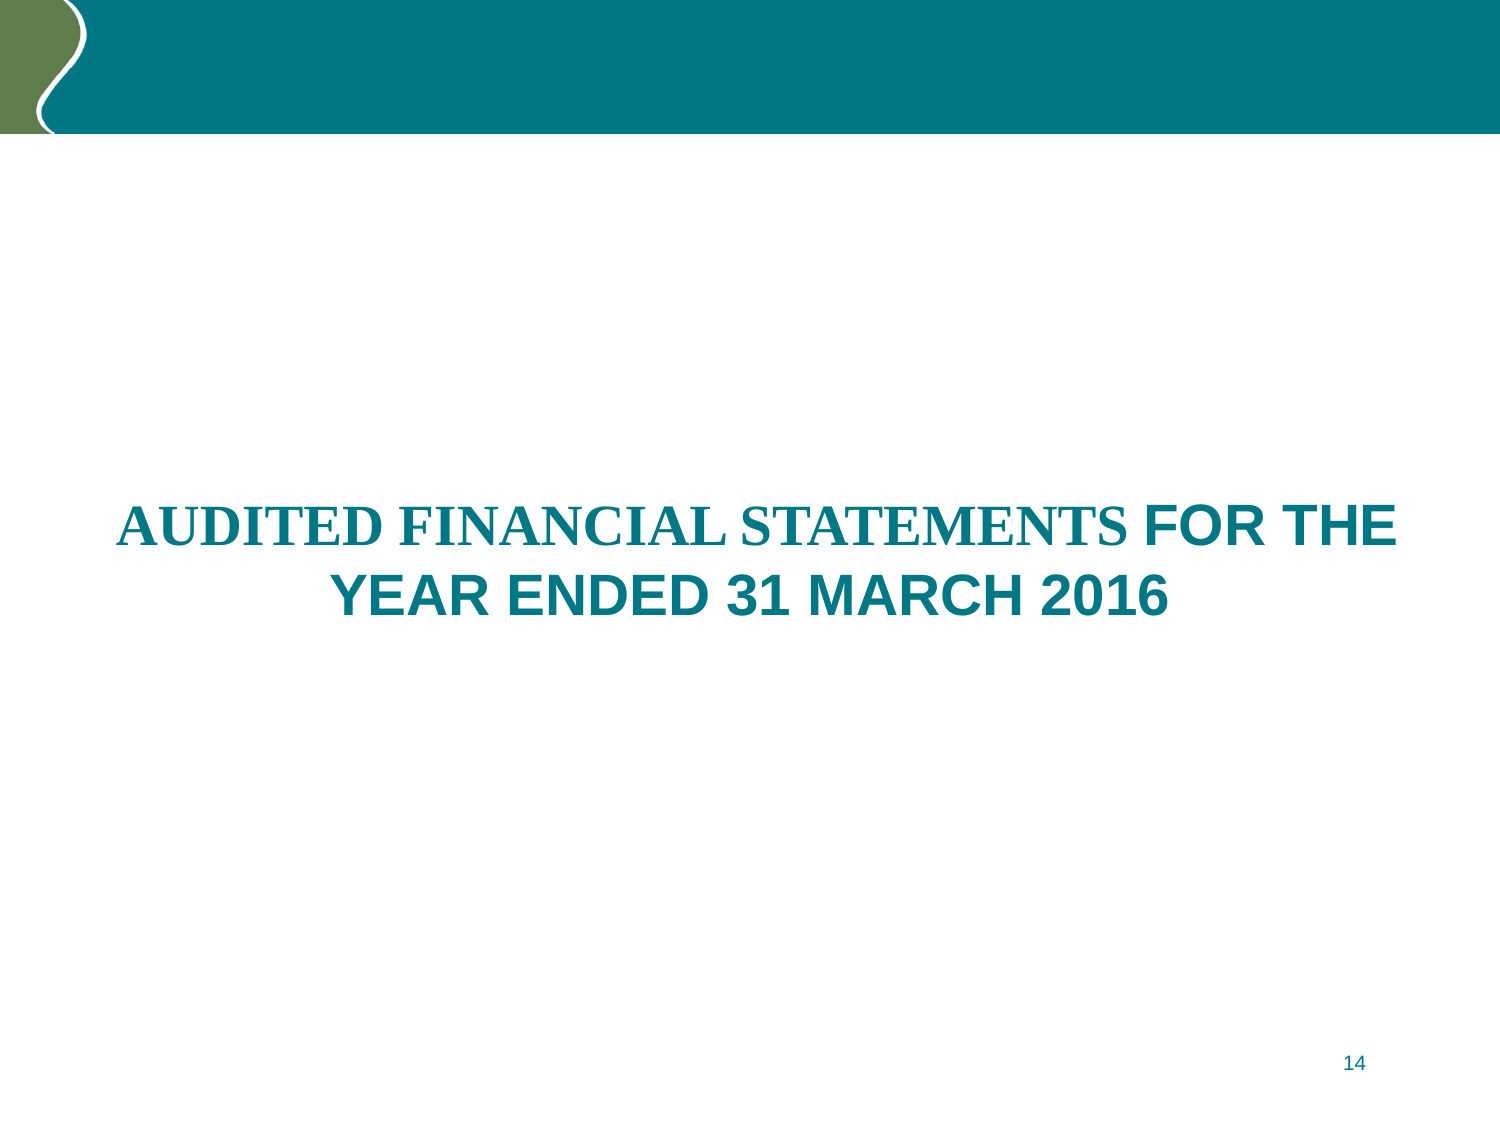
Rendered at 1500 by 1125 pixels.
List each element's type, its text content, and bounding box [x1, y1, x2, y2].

text_box AUDITED FINANCIAL STATEMENTS FOR THE YEAR ENDED 31 MARCH 2016 [35, 337, 1465, 657]
picture [0, 0, 1500, 134]
slide_number 14 [1068, 1024, 1382, 1101]
